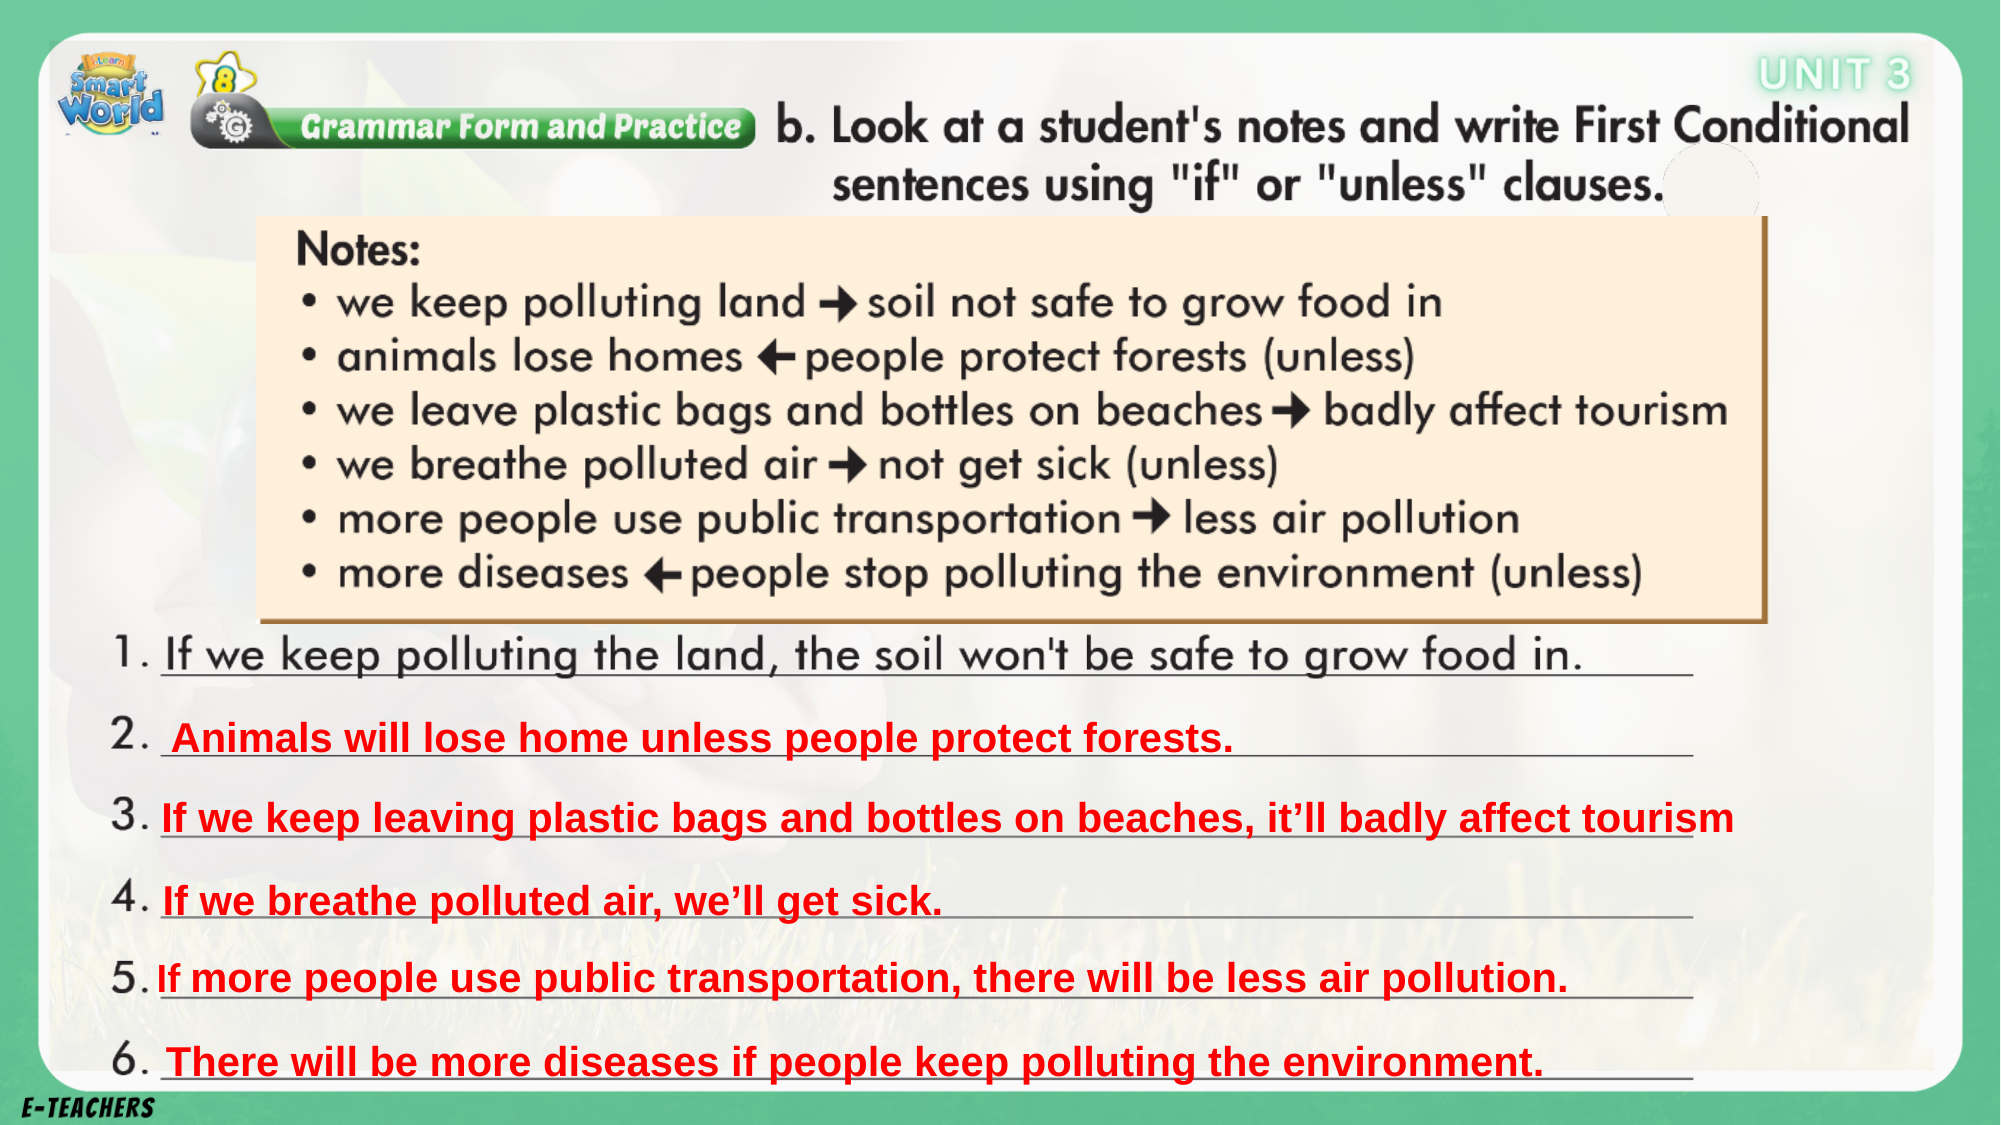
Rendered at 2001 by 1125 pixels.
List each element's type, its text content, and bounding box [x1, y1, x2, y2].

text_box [187, 83, 1916, 240]
picture [0, 0, 2001, 1125]
text_box If we keep leaving plastic bags and bottles on beaches, it’ll badly affect tourism [1710, 783, 1779, 849]
